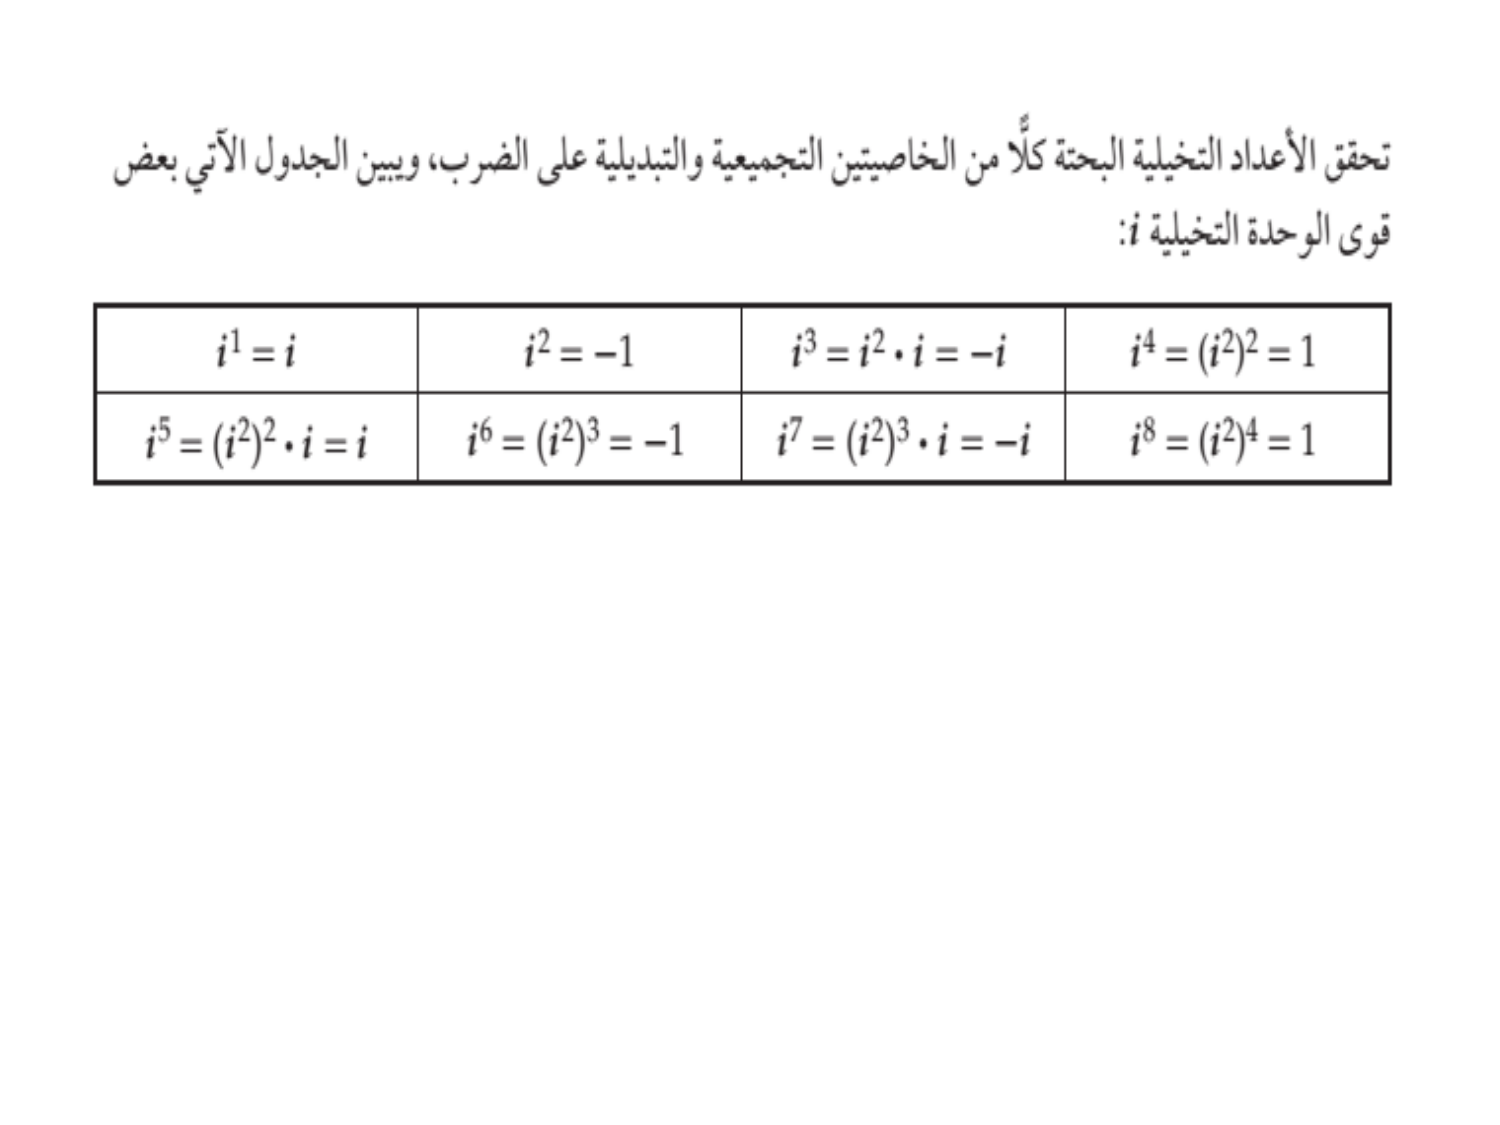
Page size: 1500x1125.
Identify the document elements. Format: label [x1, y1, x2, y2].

picture [70, 93, 1419, 503]
